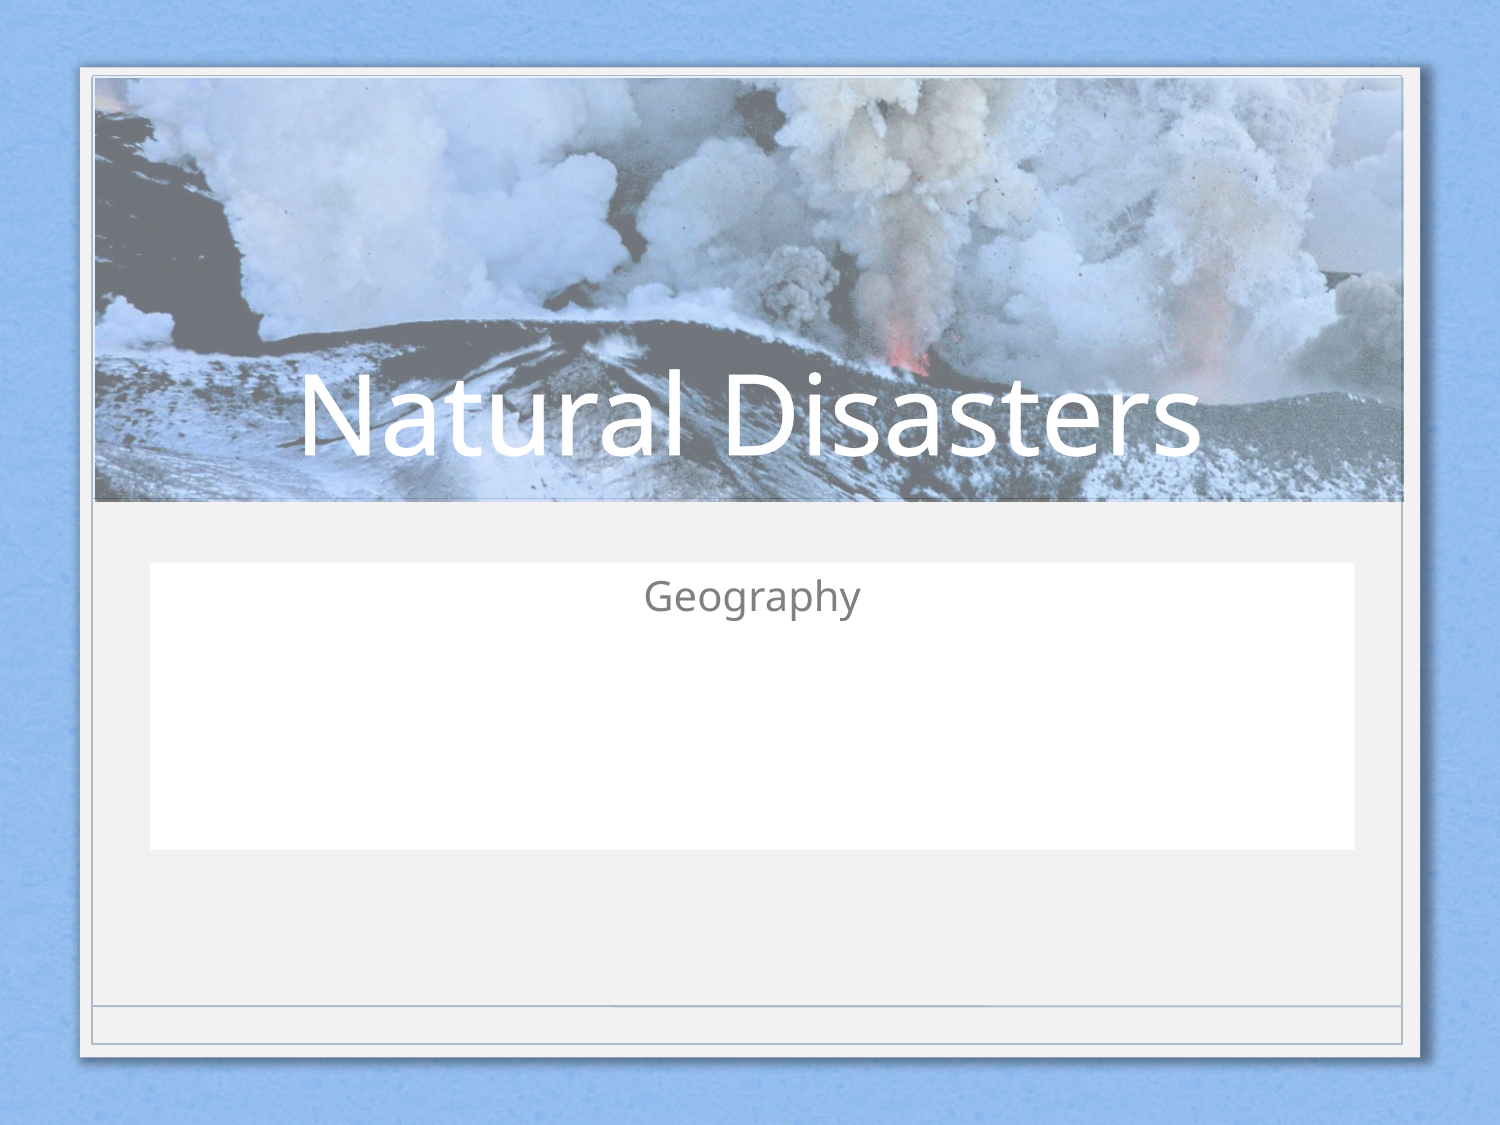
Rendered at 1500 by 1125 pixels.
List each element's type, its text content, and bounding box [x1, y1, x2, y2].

subtitle Geography [150, 562, 1355, 850]
picture [95, 77, 1405, 502]
